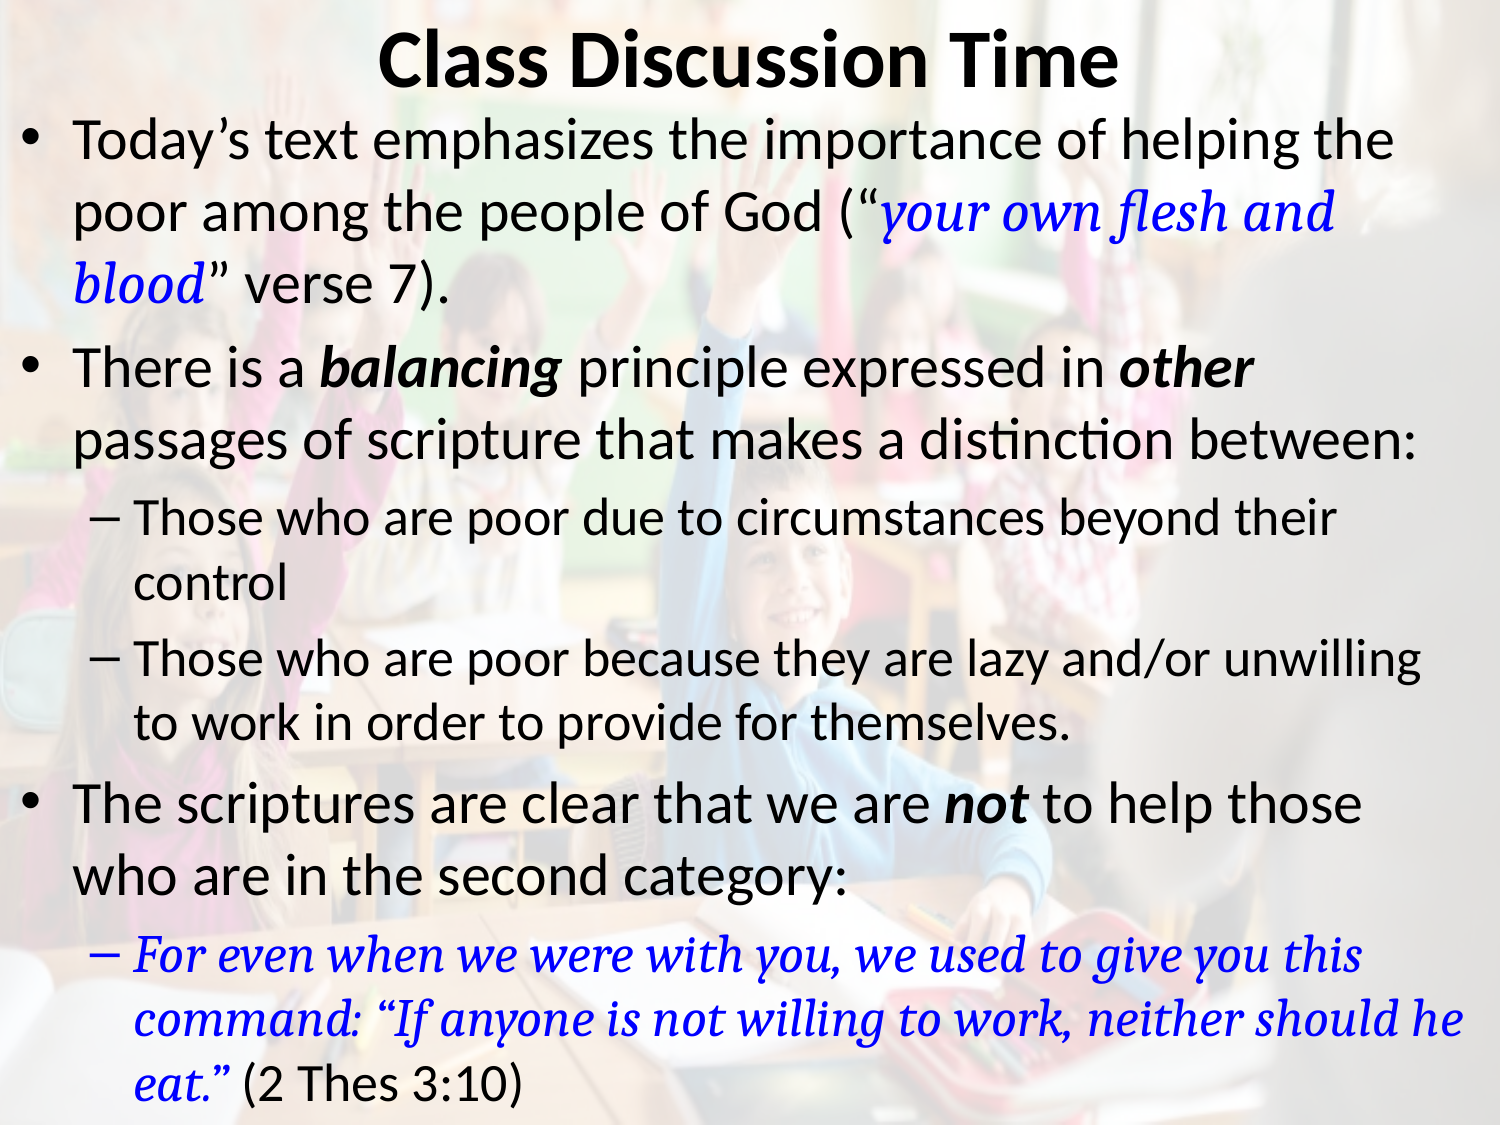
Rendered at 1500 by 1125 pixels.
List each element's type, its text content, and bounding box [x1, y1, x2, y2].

title Class Discussion Time [0, 4, 1500, 103]
list Today’s text emphasizes the importance of helping the poor among the people of God (“your own flesh and blood” verse 7). There is a balancing principle expressed in other passages of scripture that makes a distinction between: Those who are poor due to circumstances beyond their control Those who are poor because they are lazy and/or unwilling to work in order to provide for themselves. The scriptures are clear that we are not to help those who are in the second category: For even when we were with you, we used to give you this command: “If anyone is not willing to work, neither should he eat.” (2 Thes 3:10) [5, 92, 1491, 1121]
